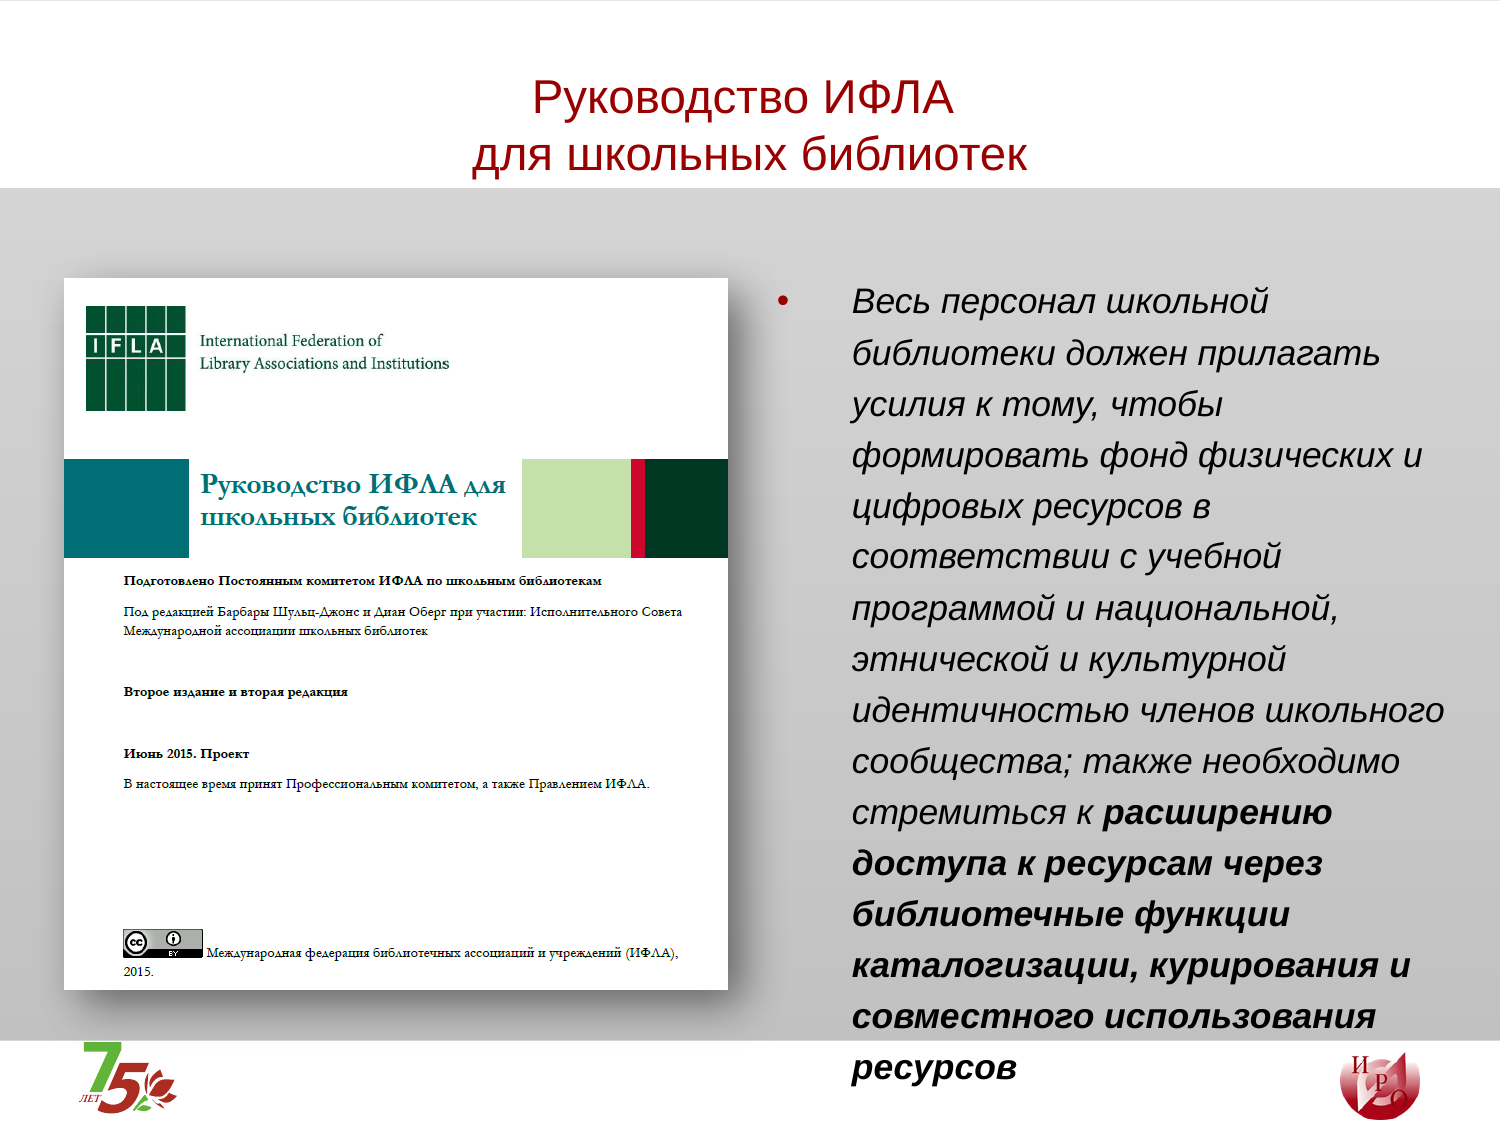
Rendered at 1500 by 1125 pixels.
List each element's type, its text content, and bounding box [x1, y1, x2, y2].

picture [1340, 1040, 1420, 1120]
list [64, 278, 728, 990]
title Руководство ИФЛА для школьных библиотек [0, 0, 1500, 188]
list Весь персонал школьной библиотеки должен прилагать усилия к тому, чтобы формировать фонд физических и цифровых ресурсов в соответствии с учебной программой и национальной, этнической и культурной идентичностью членов школьного сообщества; также необходимо стремиться к расширению доступа к ресурсам через библиотечные функции каталогизации, курирования и совместного использования ресурсов [761, 262, 1471, 1005]
